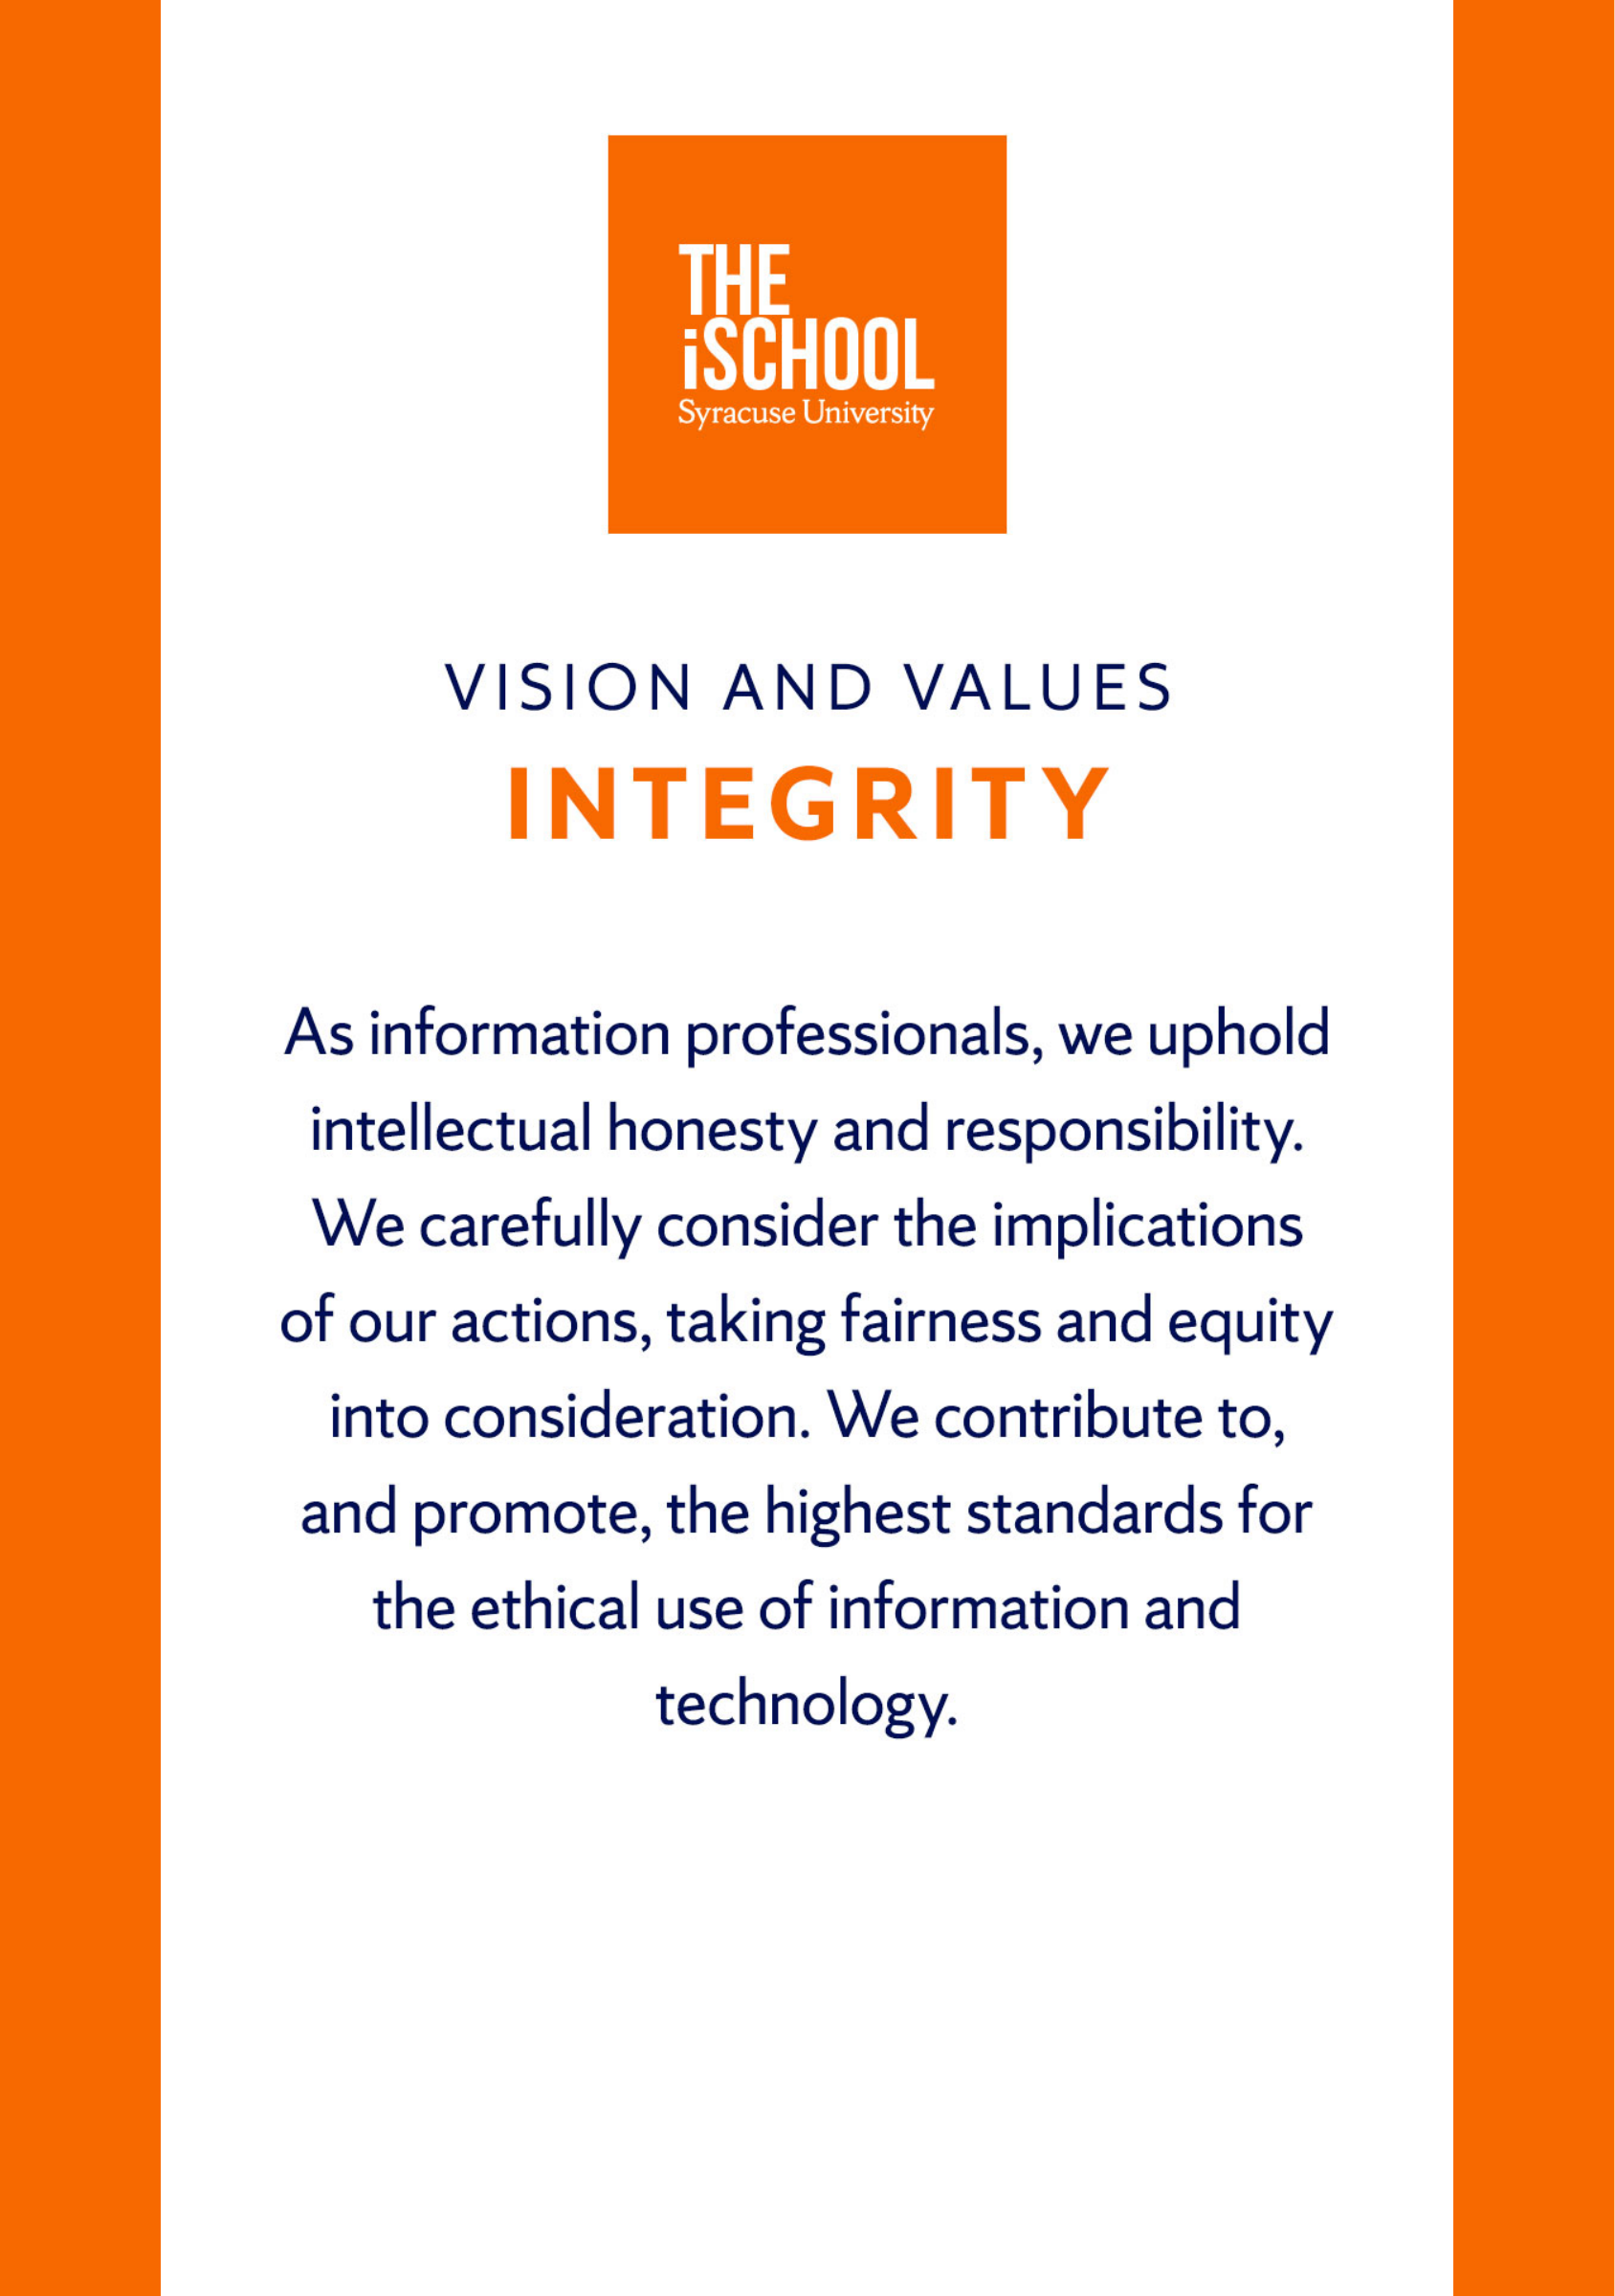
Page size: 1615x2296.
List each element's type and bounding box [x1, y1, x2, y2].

picture [161, 0, 1453, 2296]
